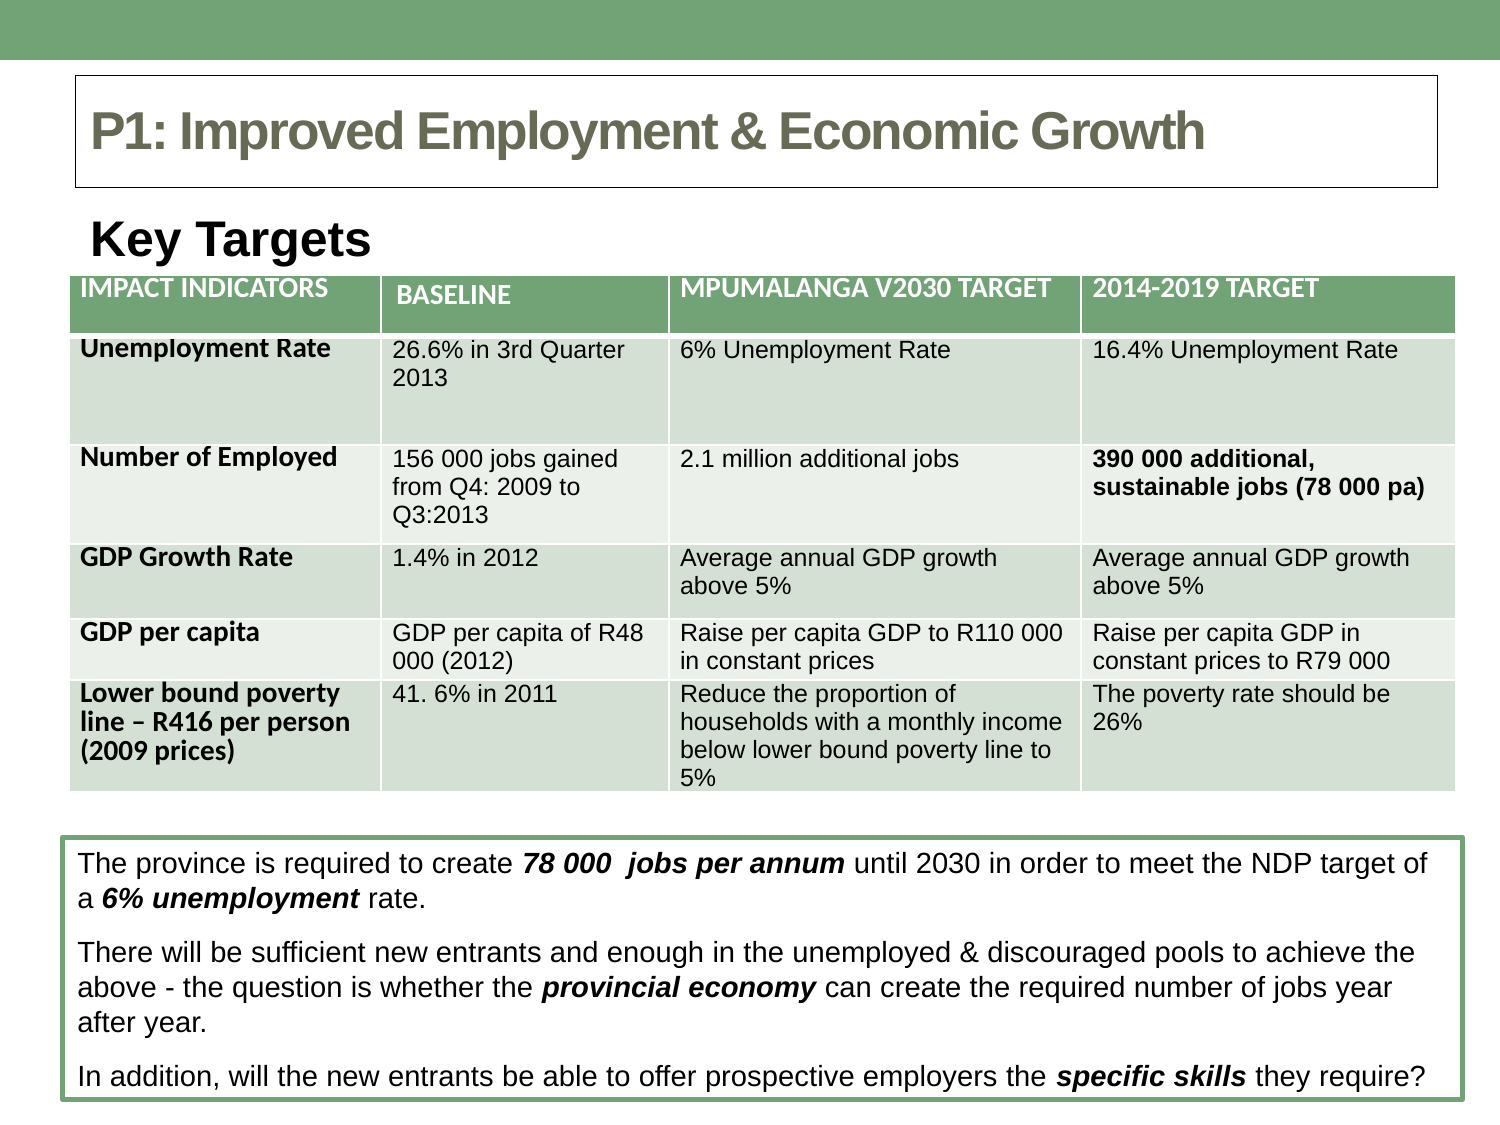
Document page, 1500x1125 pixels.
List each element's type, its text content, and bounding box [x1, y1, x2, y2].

table_cell Lower bound poverty line – R416 per person (2009 prices) [70, 681, 380, 791]
table_header 2014-2019 TARGET [1082, 276, 1455, 333]
table_cell Reduce the proportion of households with a monthly income below lower bound poverty line to 5% [670, 681, 1080, 791]
table_cell 1.4% in 2012 [382, 545, 668, 618]
table_cell GDP per capita [70, 620, 380, 679]
table_cell Unemployment Rate [70, 339, 380, 444]
table_cell 26.6% in 3rd Quarter 2013 [382, 339, 668, 444]
table_cell Average annual GDP growth above 5% [1082, 545, 1455, 618]
table_cell GDP per capita of R48 000 (2012) [382, 620, 668, 679]
table_header BASELINE [382, 276, 668, 333]
table_cell GDP Growth Rate [70, 545, 380, 618]
table_cell Average annual GDP growth above 5% [670, 545, 1080, 618]
table_cell 41. 6% in 2011 [382, 681, 668, 791]
table_header MPUMALANGA V2030 TARGET [670, 276, 1080, 333]
title P1: Improved Employment & Economic Growth [75, 75, 1438, 188]
table_cell 6% Unemployment Rate [670, 339, 1080, 444]
table_cell 2.1 million additional jobs [670, 446, 1080, 543]
table_cell The poverty rate should be 26% [1082, 681, 1455, 791]
table_cell Raise per capita GDP in constant prices to R79 000 [1082, 620, 1455, 679]
table_cell 156 000 jobs gained from Q4: 2009 to Q3:2013 [382, 446, 668, 543]
table_header IMPACT INDICATORS [70, 276, 380, 333]
table_cell Number of Employed [70, 446, 380, 543]
table_cell 390 000 additional, sustainable jobs (78 000 pa) [1082, 446, 1455, 543]
text_box The province is required to create 78 000 jobs per annum until 2030 in order to meet the NDP target of a 6% unemployment rate. There will be sufficient new entrants and enough in the unemployed & discouraged pools to achieve the above - the question is whether the provincial economy can create the required number of jobs year after year. In addition, will the new entrants be able to offer prospective employers the specific skills they require? [60, 835, 1465, 1102]
list Key Targets [75, 199, 1463, 835]
table_cell 16.4% Unemployment Rate [1082, 339, 1455, 444]
table_cell Raise per capita GDP to R110 000 in constant prices [670, 620, 1080, 679]
